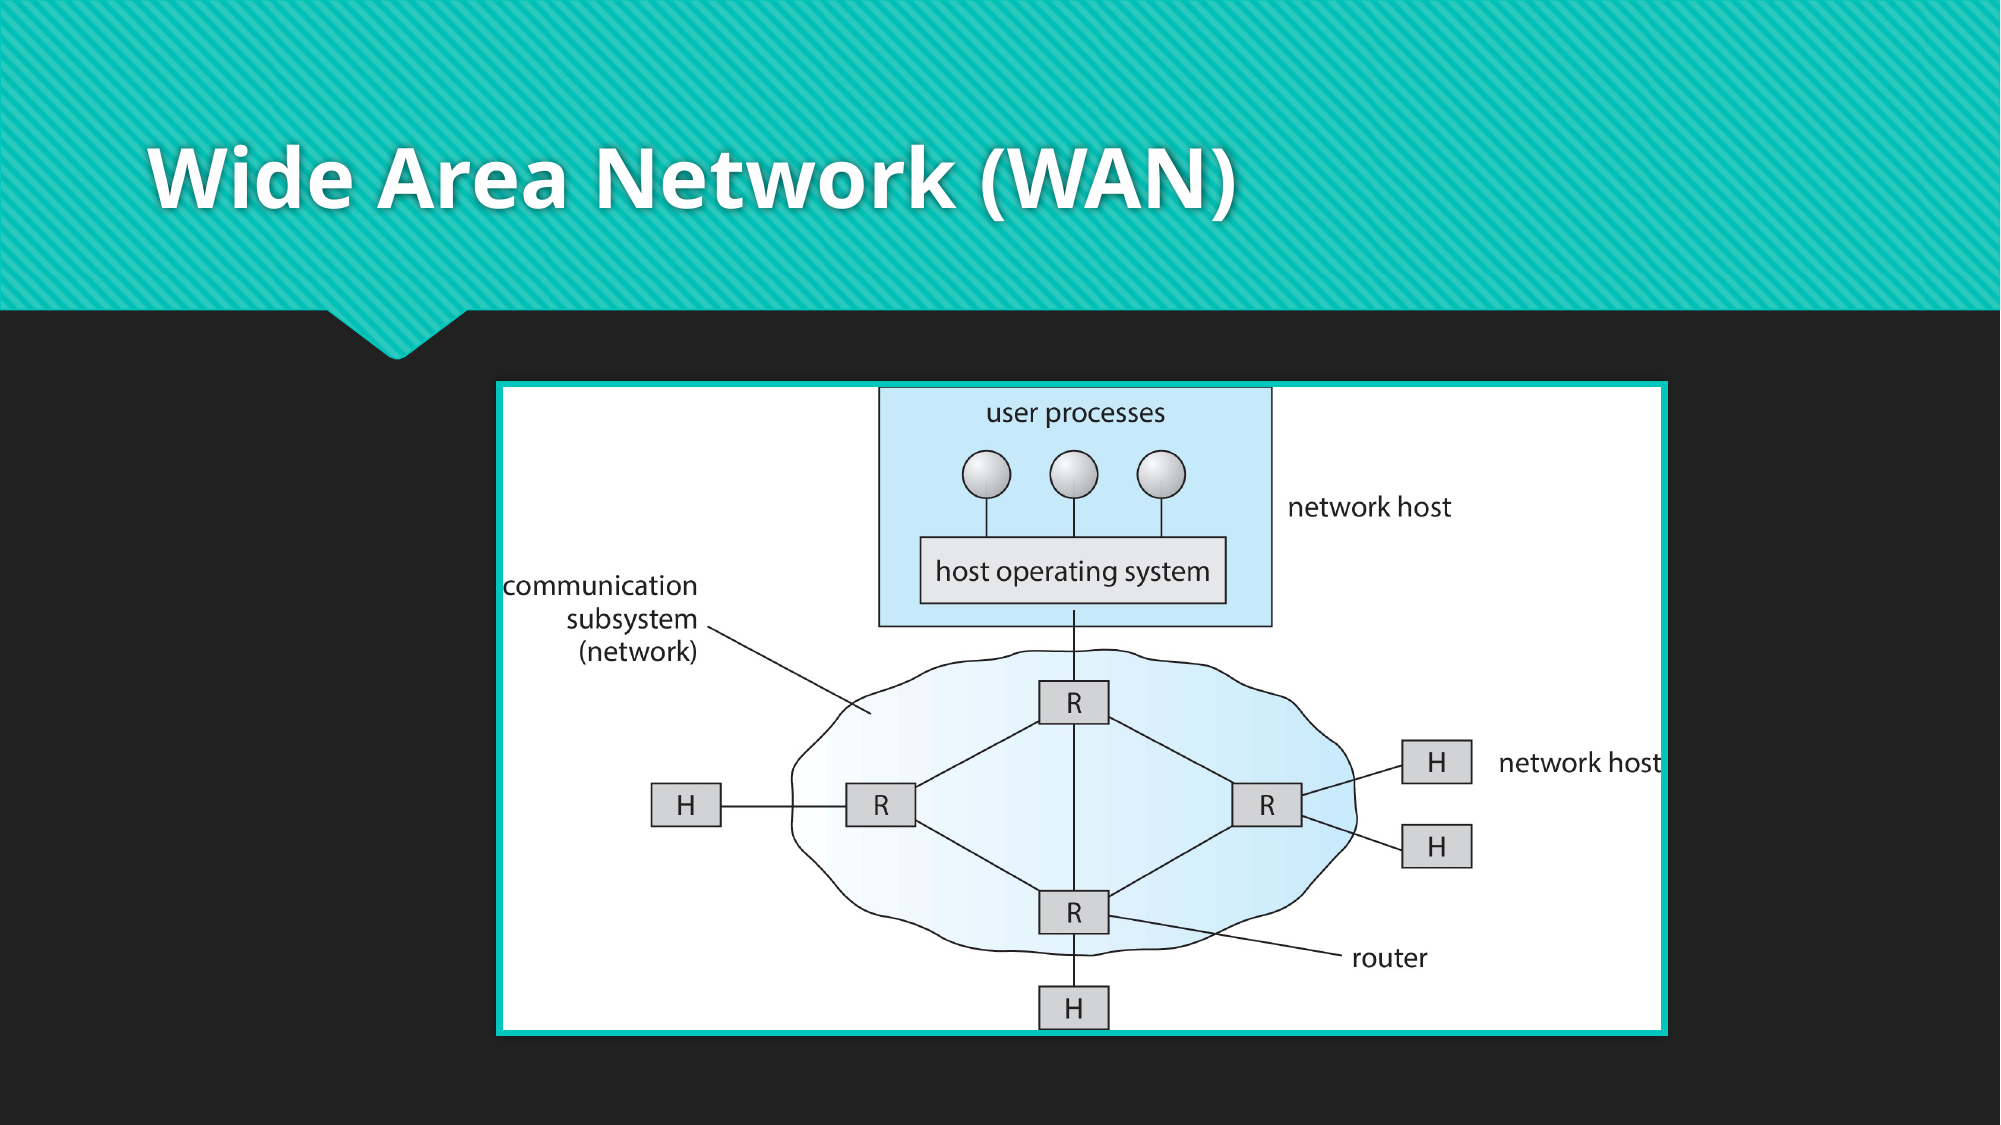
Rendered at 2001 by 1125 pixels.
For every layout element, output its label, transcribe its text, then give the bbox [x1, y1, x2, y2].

title Wide Area Network (WAN) [132, 73, 1868, 233]
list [502, 386, 1662, 1030]
